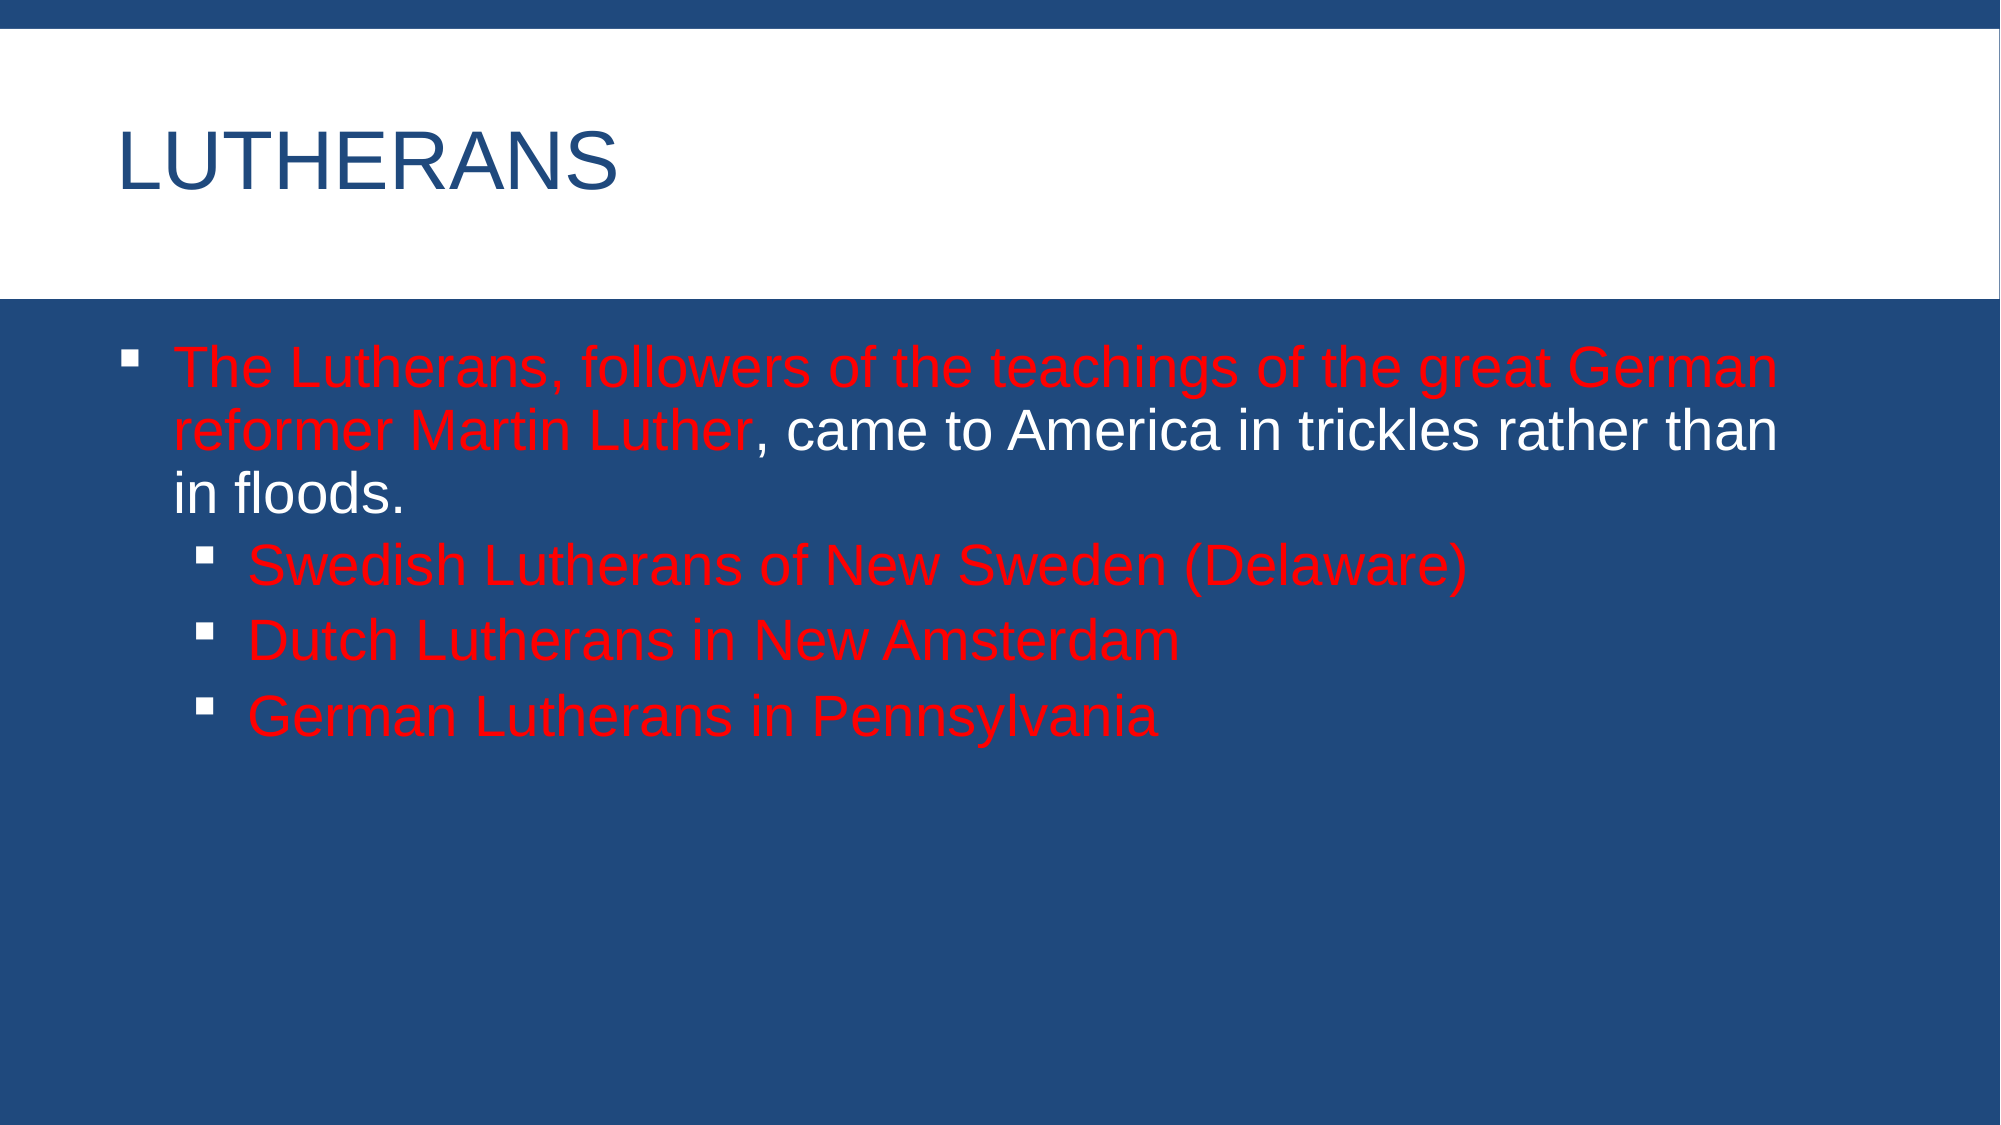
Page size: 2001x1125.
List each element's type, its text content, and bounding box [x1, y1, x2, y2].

list The Lutherans, followers of the teachings of the great German reformer Martin Luther, came to America in trickles rather than in floods. Swedish Lutherans of New Sweden (Delaware) Dutch Lutherans in New Amsterdam German Lutherans in Pennsylvania [101, 329, 1803, 1068]
title Lutherans [101, 46, 1899, 283]
